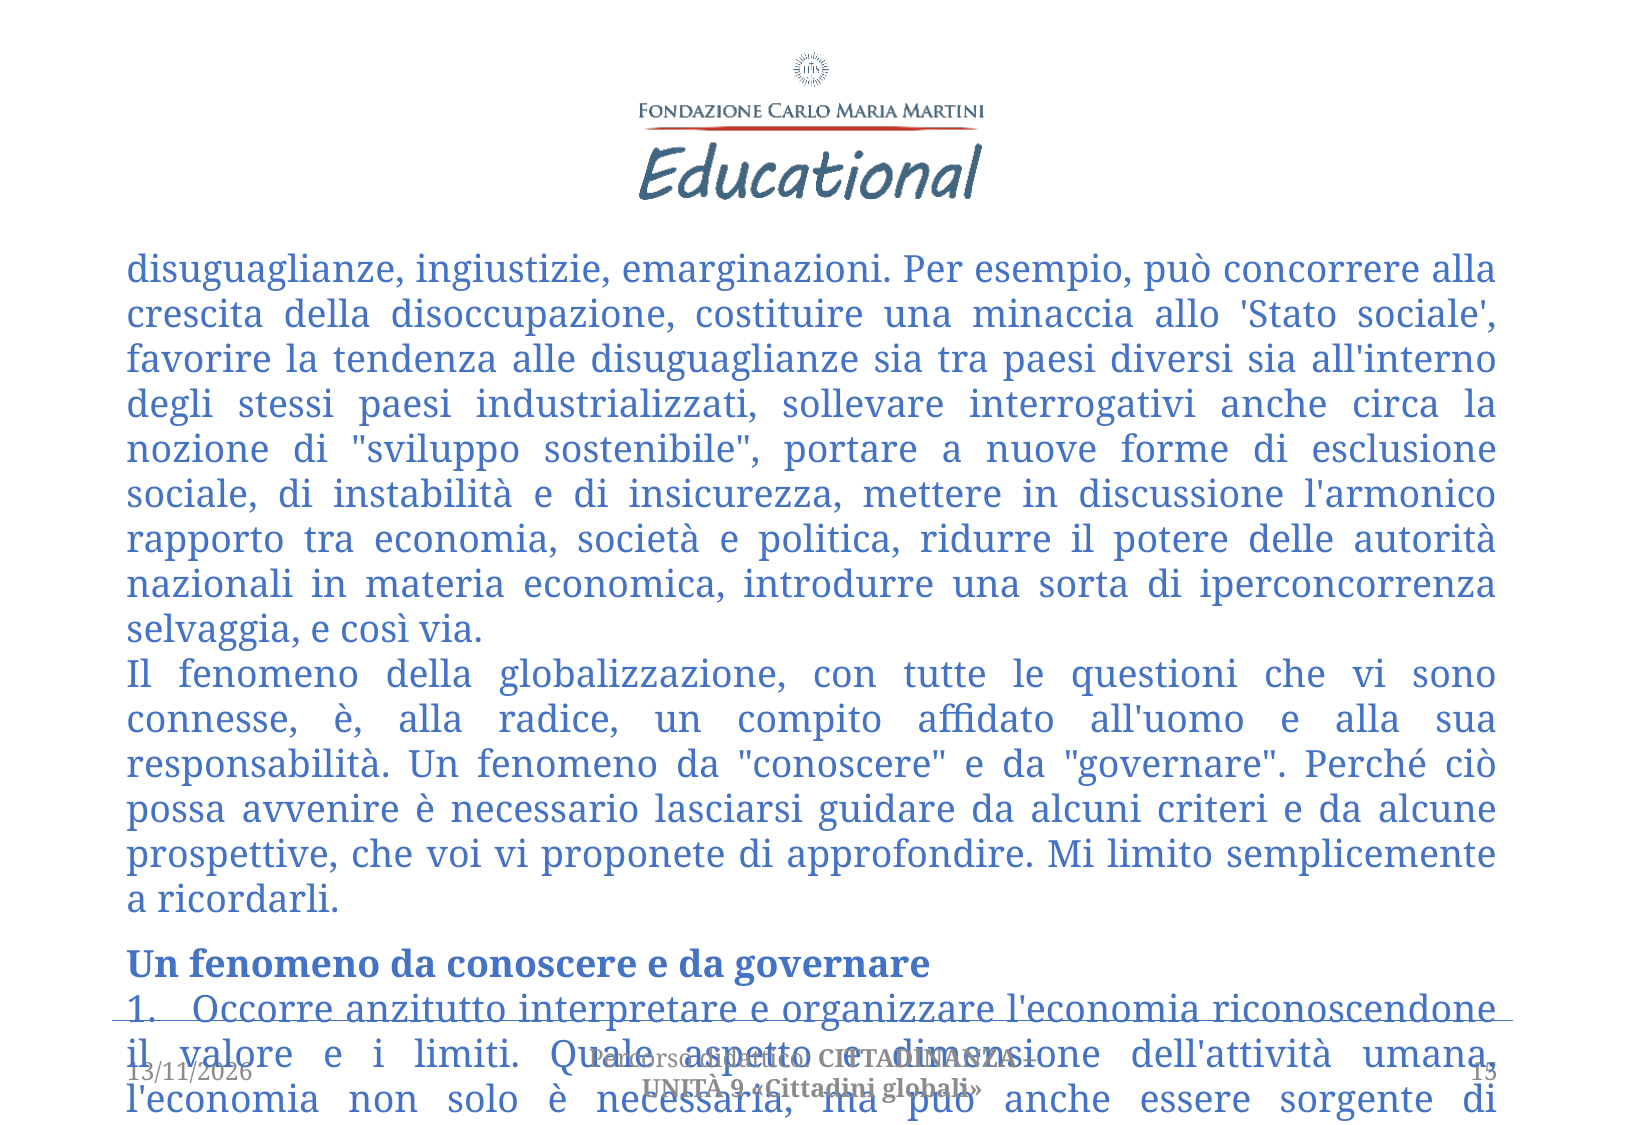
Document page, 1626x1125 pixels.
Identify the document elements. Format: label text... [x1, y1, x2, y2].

footer Percorso didattico: CITTADINANZA – unità 9 «Cittadini globali» [538, 1042, 1087, 1103]
text_box disuguaglianze, ingiustizie, emarginazioni. Per esempio, può concorrere alla crescita della disoccupazione, costituire una minaccia allo 'Stato sociale', favorire la tendenza alle disuguaglianze sia tra paesi diversi sia all'interno degli stessi paesi industrializzati, sollevare interrogativi anche circa la nozione di "sviluppo sostenibile", portare a nuove forme di esclusione sociale, di instabilità e di insicurezza, mettere in discussione l'armonico rapporto tra economia, società e politica, ridurre il potere delle autorità nazionali in materia economica, introdurre una sorta di iperconcorrenza selvaggia, e così via. Il fenomeno della globalizzazione, con tutte le questioni che vi sono connesse, è, alla radice, un compito affidato all'uomo e alla sua responsabilità. Un fenomeno da "conoscere" e da "governare". Perché ciò possa avvenire è necessario lasciarsi guidare da alcuni criteri e da alcune prospettive, che voi vi proponete di approfondire. Mi limito semplicemente a ricordarli. Un fenomeno da conoscere e da governare 1. Occorre anzitutto interpretare e organizzare l'economia riconoscendone il valore e i limiti. Quale aspetto e dimensione dell'attività umana, l'economia non solo è necessaria, ma può anche essere sorgente di fraternità, occasione di scambi concreti tra gli uomini, di dialoghi, di cooperazioni, di diritti riconosciuti, di servizi resi, di dignità affermata nel lavoro. [111, 237, 1514, 1125]
picture [632, 49, 993, 210]
